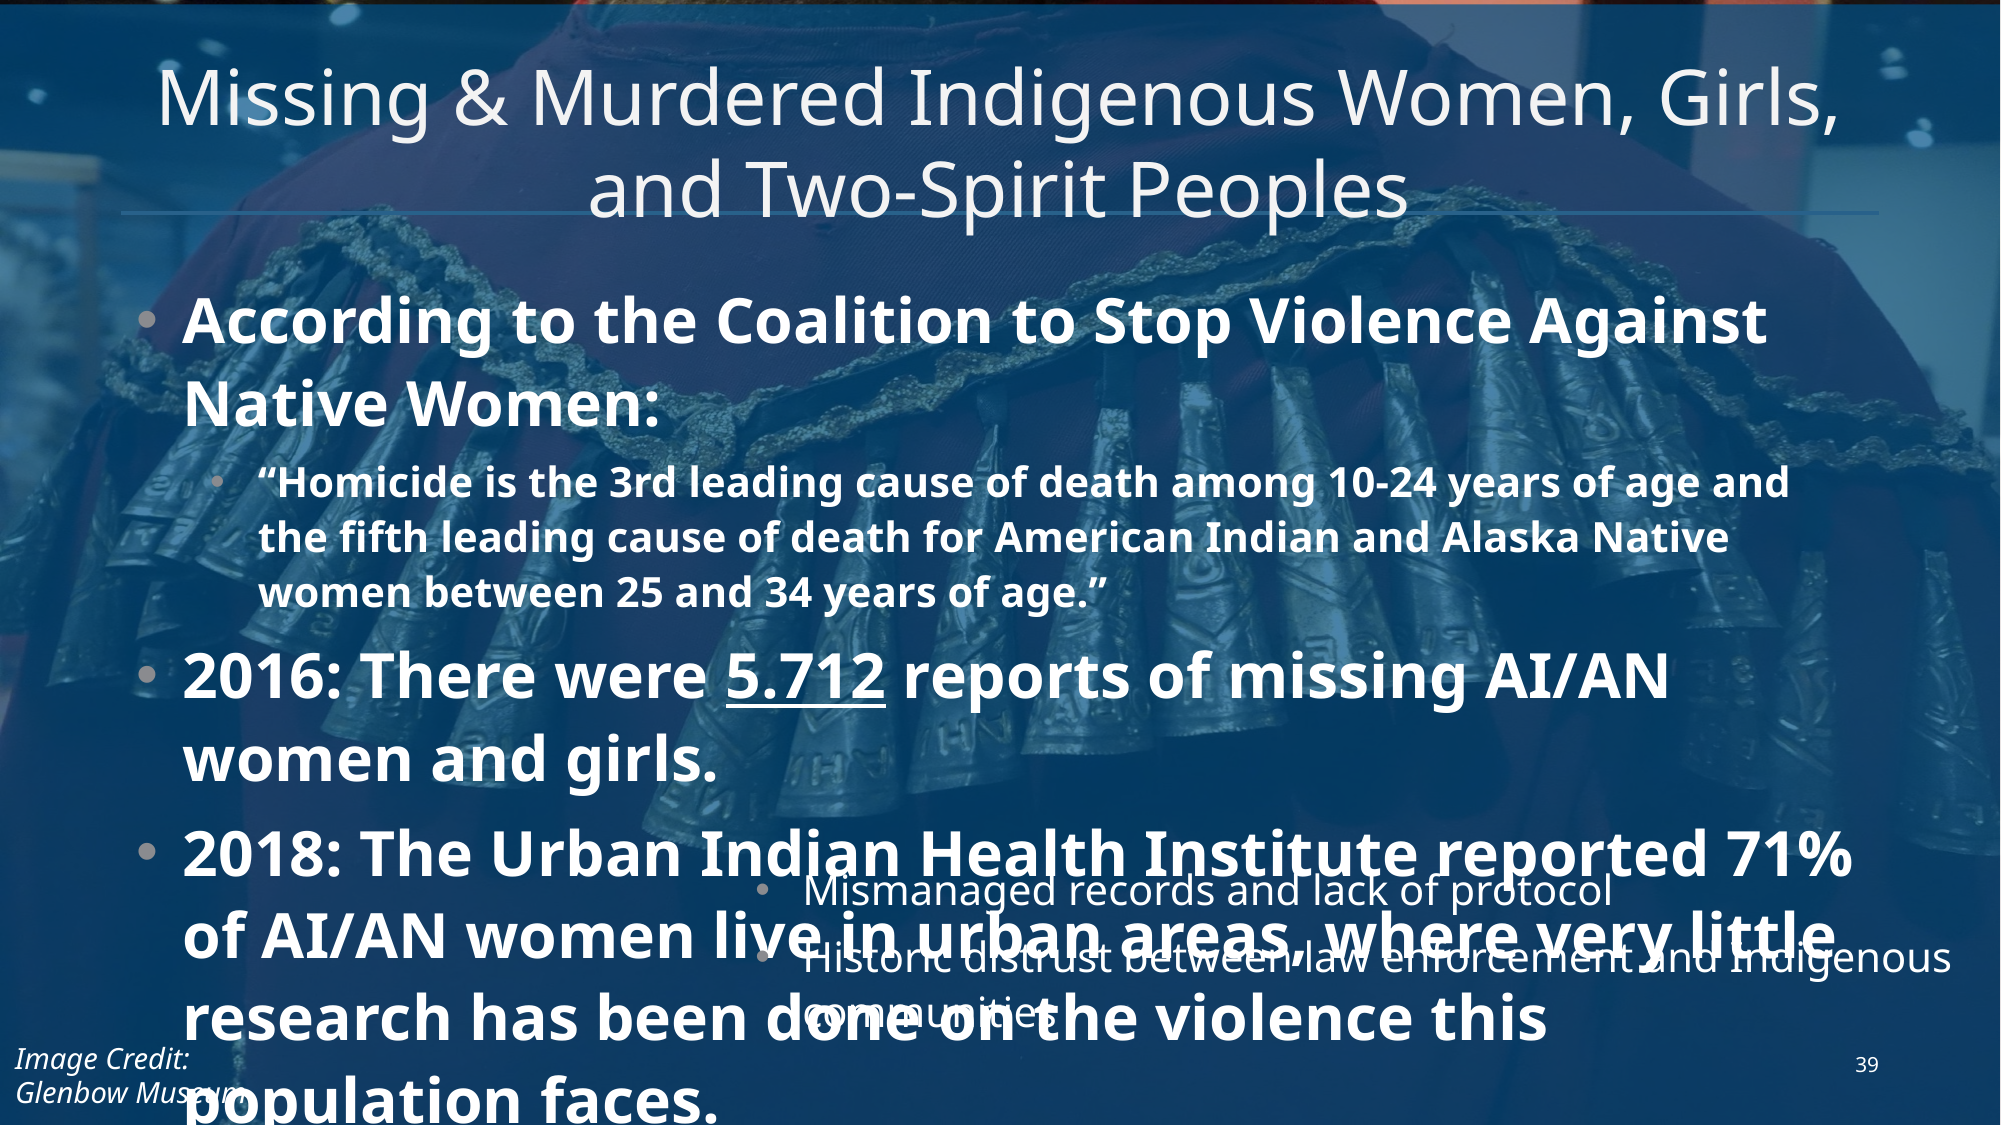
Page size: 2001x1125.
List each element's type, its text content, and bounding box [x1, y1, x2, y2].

list According to the Coalition to Stop Violence Against Native Women: “Homicide is the 3rd leading cause of death among 10-24 years of age and the fifth leading cause of death for American Indian and Alaska Native women between 25 and 34 years of age.” 2016: There were 5.712 reports of missing AI/AN women and girls. 2018: The Urban Indian Health Institute reported 71% of AI/AN women live in urban areas, where very little research has been done on the violence this population faces. Some Barriers to Effective Data Collection Include: Underreporting Racial Misclassification [121, 267, 1878, 1008]
text_box Image Credit: Glenbow Museum [0, 1032, 278, 1118]
slide_number 39 [1799, 1051, 1879, 1085]
picture [0, 0, 2001, 1125]
text_box Mismanaged records and lack of protocol Historic distrust between law enforcement and Indigenous communities [665, 851, 2000, 1030]
text_box Missing & Murdered Indigenous Women, Girls, and Two-Spirit Peoples [105, 40, 1893, 267]
